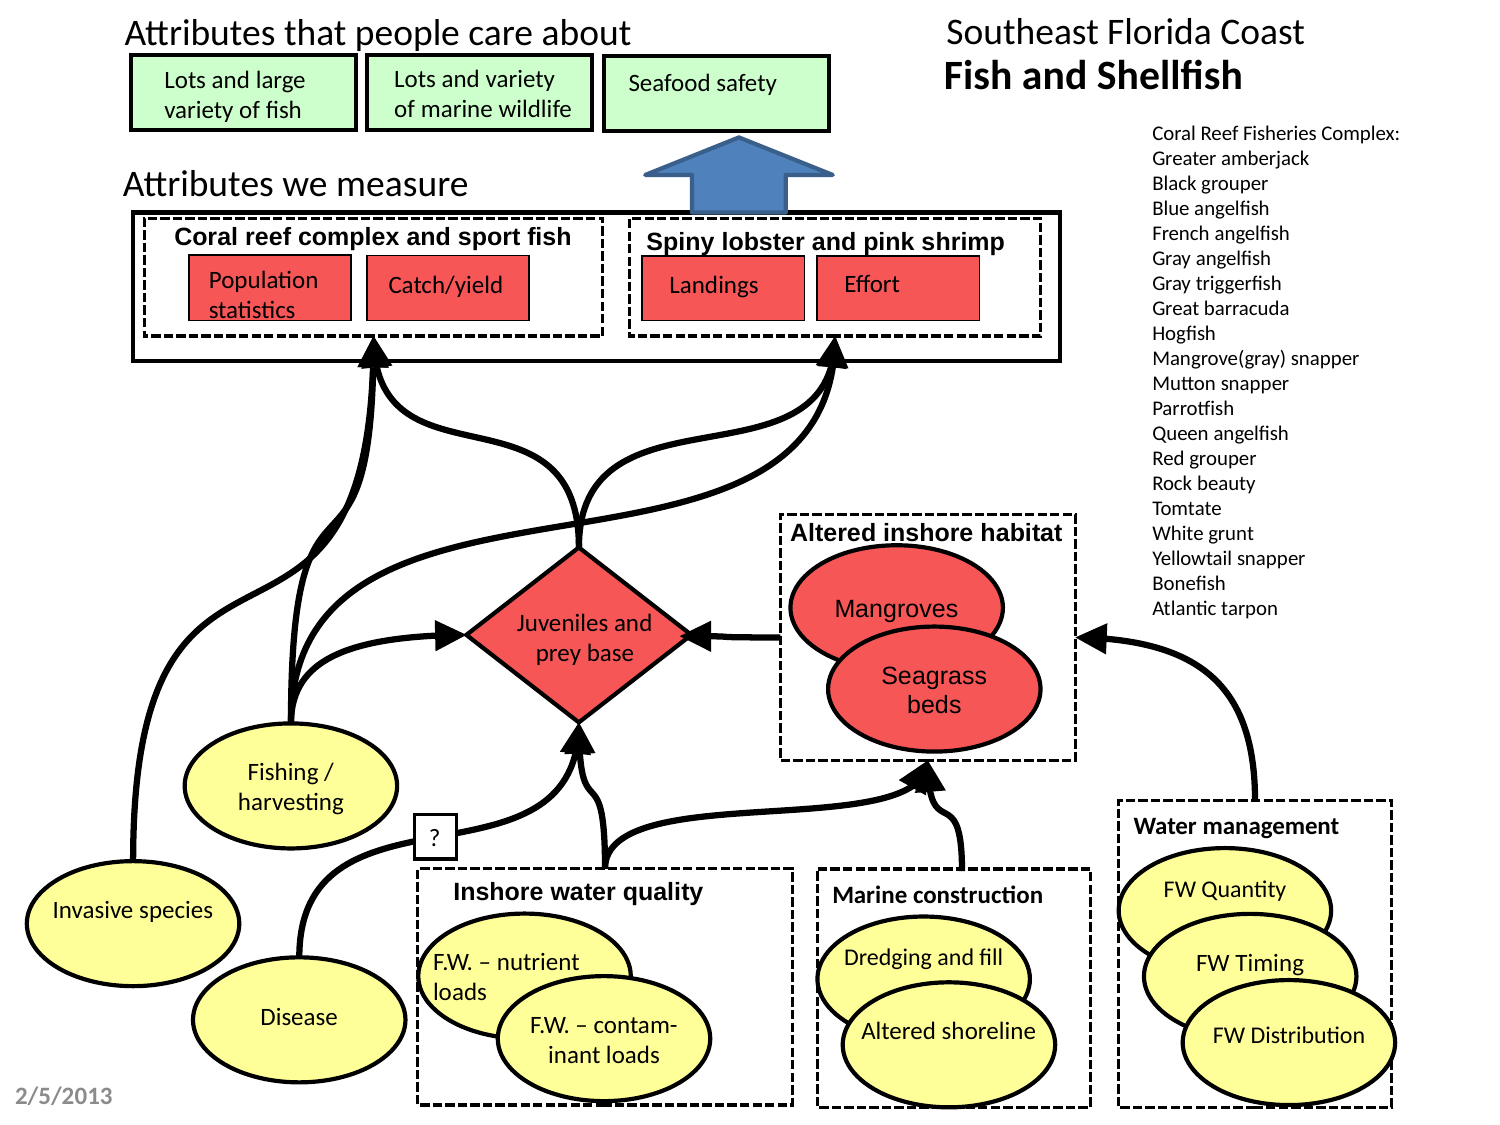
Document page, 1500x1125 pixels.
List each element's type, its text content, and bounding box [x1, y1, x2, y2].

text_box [1083, 628, 1247, 810]
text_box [184, 727, 316, 849]
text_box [0, 478, 364, 720]
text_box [321, 699, 557, 980]
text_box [712, 652, 821, 977]
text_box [26, 860, 240, 987]
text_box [192, 957, 406, 1083]
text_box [762, 313, 813, 571]
text_box [643, 141, 835, 215]
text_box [366, 55, 592, 132]
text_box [188, 254, 352, 332]
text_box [1118, 800, 1420, 1108]
text_box Southeast Florida Coast [931, 0, 1321, 60]
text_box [816, 868, 1107, 1108]
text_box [773, 509, 1080, 761]
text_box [629, 217, 1041, 337]
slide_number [0, 1065, 350, 1125]
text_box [334, 591, 424, 768]
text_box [417, 867, 793, 1106]
text_box [133, 212, 1061, 361]
text_box Coral Reef Fisheries Complex: Greater amberjack Black grouper Blue angelfish French angelfish Gray angelfish Gray triggerfish Great barracuda Hogfish Mangrove(gray) snapper Mutton snapper Parrotfish Queen angelfish Red grouper Rock beauty Tomtate White grunt Yellowtail snapper Bonefish Atlantic tarpon [1137, 112, 1425, 627]
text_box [604, 55, 830, 132]
text_box Attributes we measure [108, 151, 484, 212]
text_box Coral reef complex and sport fish [159, 213, 594, 218]
text_box Attributes that people care about [109, 0, 685, 61]
text_box [144, 218, 603, 337]
text_box Fish and Shellfish [929, 40, 1259, 106]
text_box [130, 55, 357, 133]
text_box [889, 798, 1001, 834]
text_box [369, 257, 757, 803]
